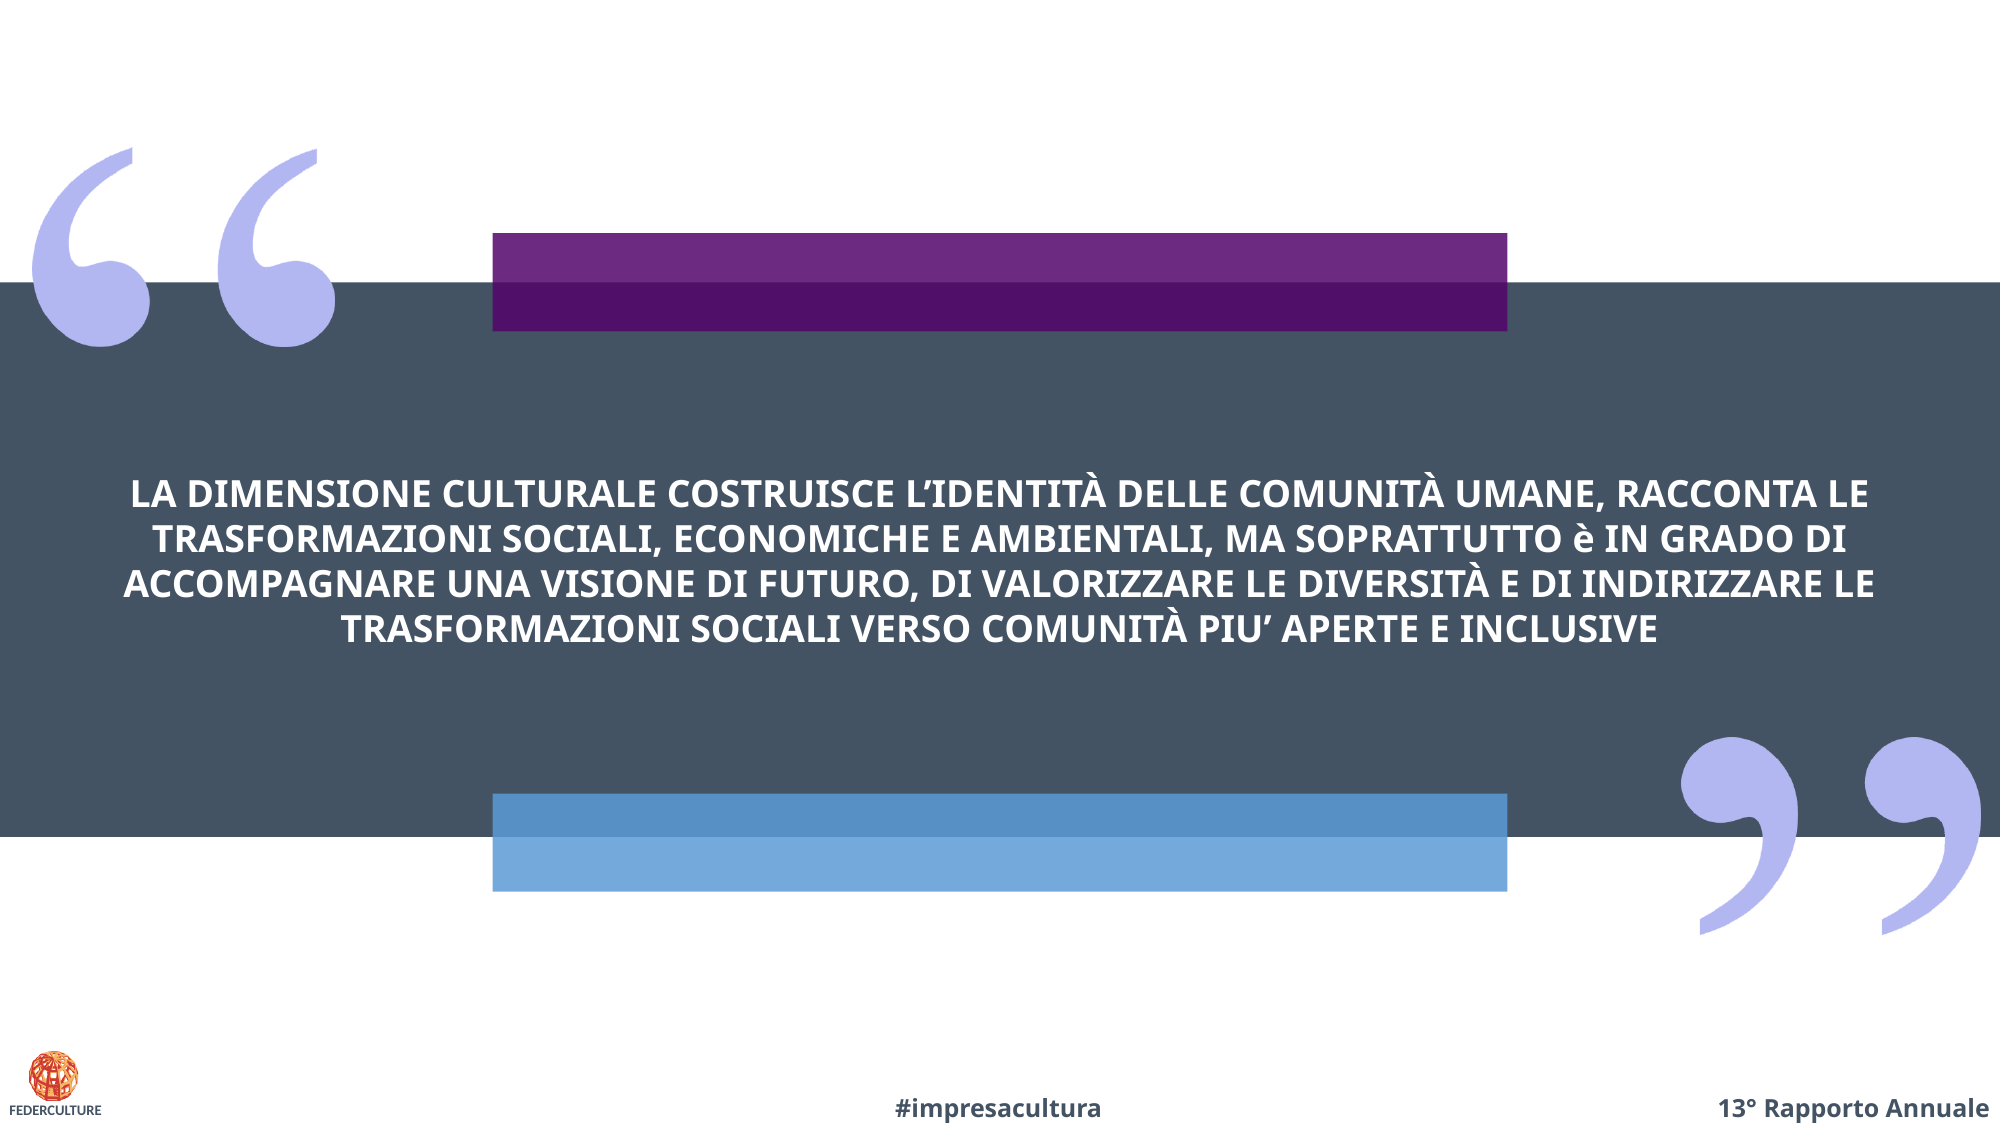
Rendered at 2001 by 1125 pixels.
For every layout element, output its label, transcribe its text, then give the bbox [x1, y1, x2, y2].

picture [1681, 737, 1981, 935]
text_box [492, 232, 1508, 332]
text_box LA DIMENSIONE CULTURALE COSTRUISCE L’IDENTITÀ DELLE COMUNITÀ UMANE, RACCONTA LE TRASFORMAZIONI SOCIALI, ECONOMICHE E AMBIENTALI, MA SOPRATTUTTO è IN GRADO DI ACCOMPAGNARE UNA VISIONE DI FUTURO, DI VALORIZZARE LE DIVERSITÀ E DI INDIRIZZARE LE TRASFORMAZIONI SOCIALI VERSO COMUNITÀ PIU’ APERTE E INCLUSIVE [0, 282, 2000, 837]
text_box [492, 793, 1508, 893]
picture [32, 147, 335, 347]
picture [28, 1049, 79, 1103]
